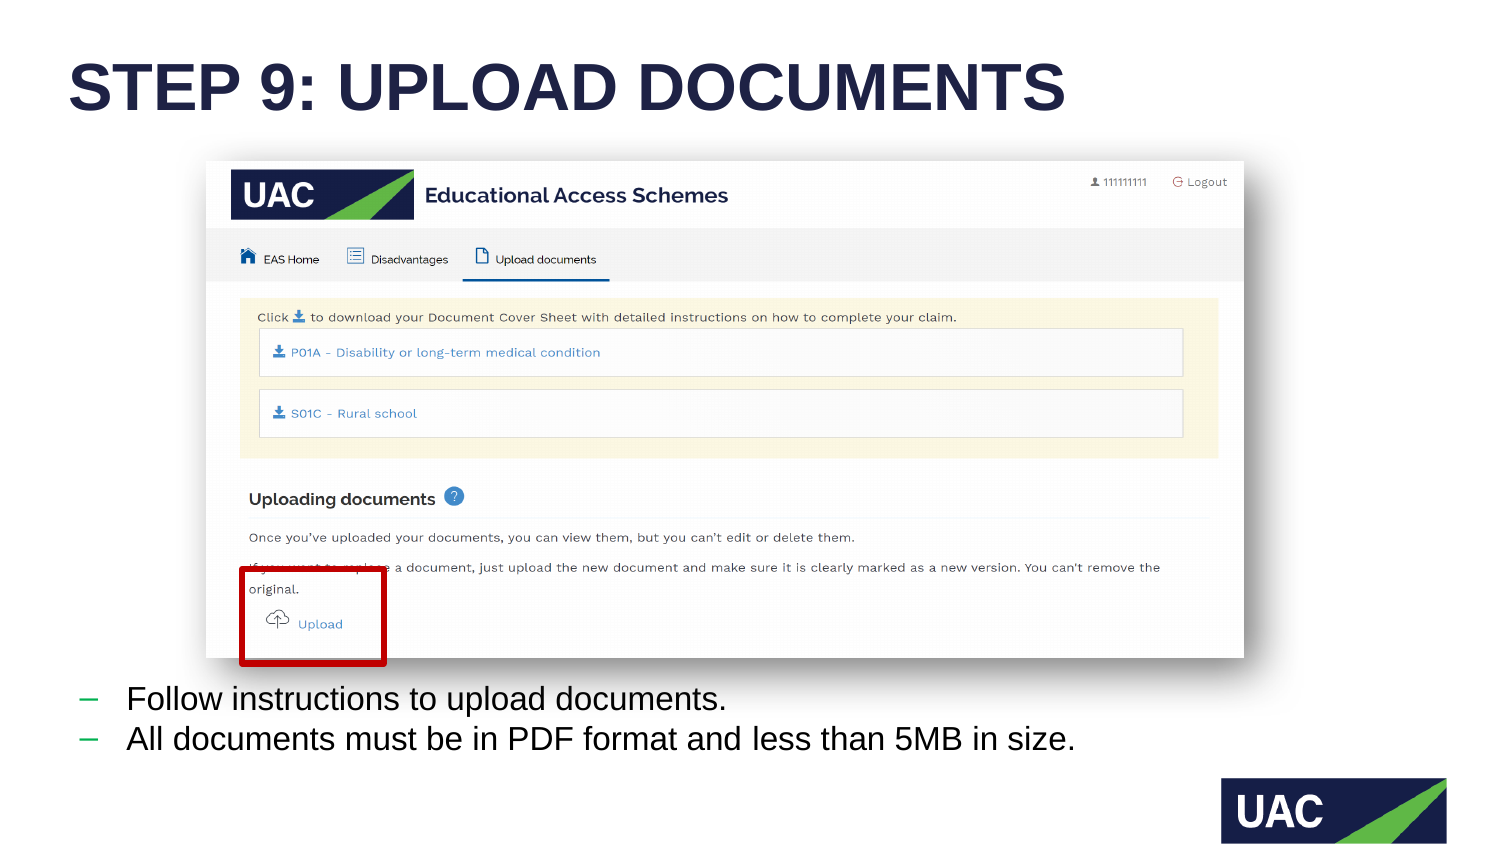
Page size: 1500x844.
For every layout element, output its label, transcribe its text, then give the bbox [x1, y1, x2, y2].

picture [1221, 778, 1447, 844]
text_box [242, 658, 384, 664]
title STEP 9: UPLOAD DOCUMENTS [53, 45, 1446, 148]
text_box Follow instructions to upload documents. All documents must be in PDF format and less than 5MB in size. [64, 669, 1446, 765]
picture [206, 161, 1244, 658]
